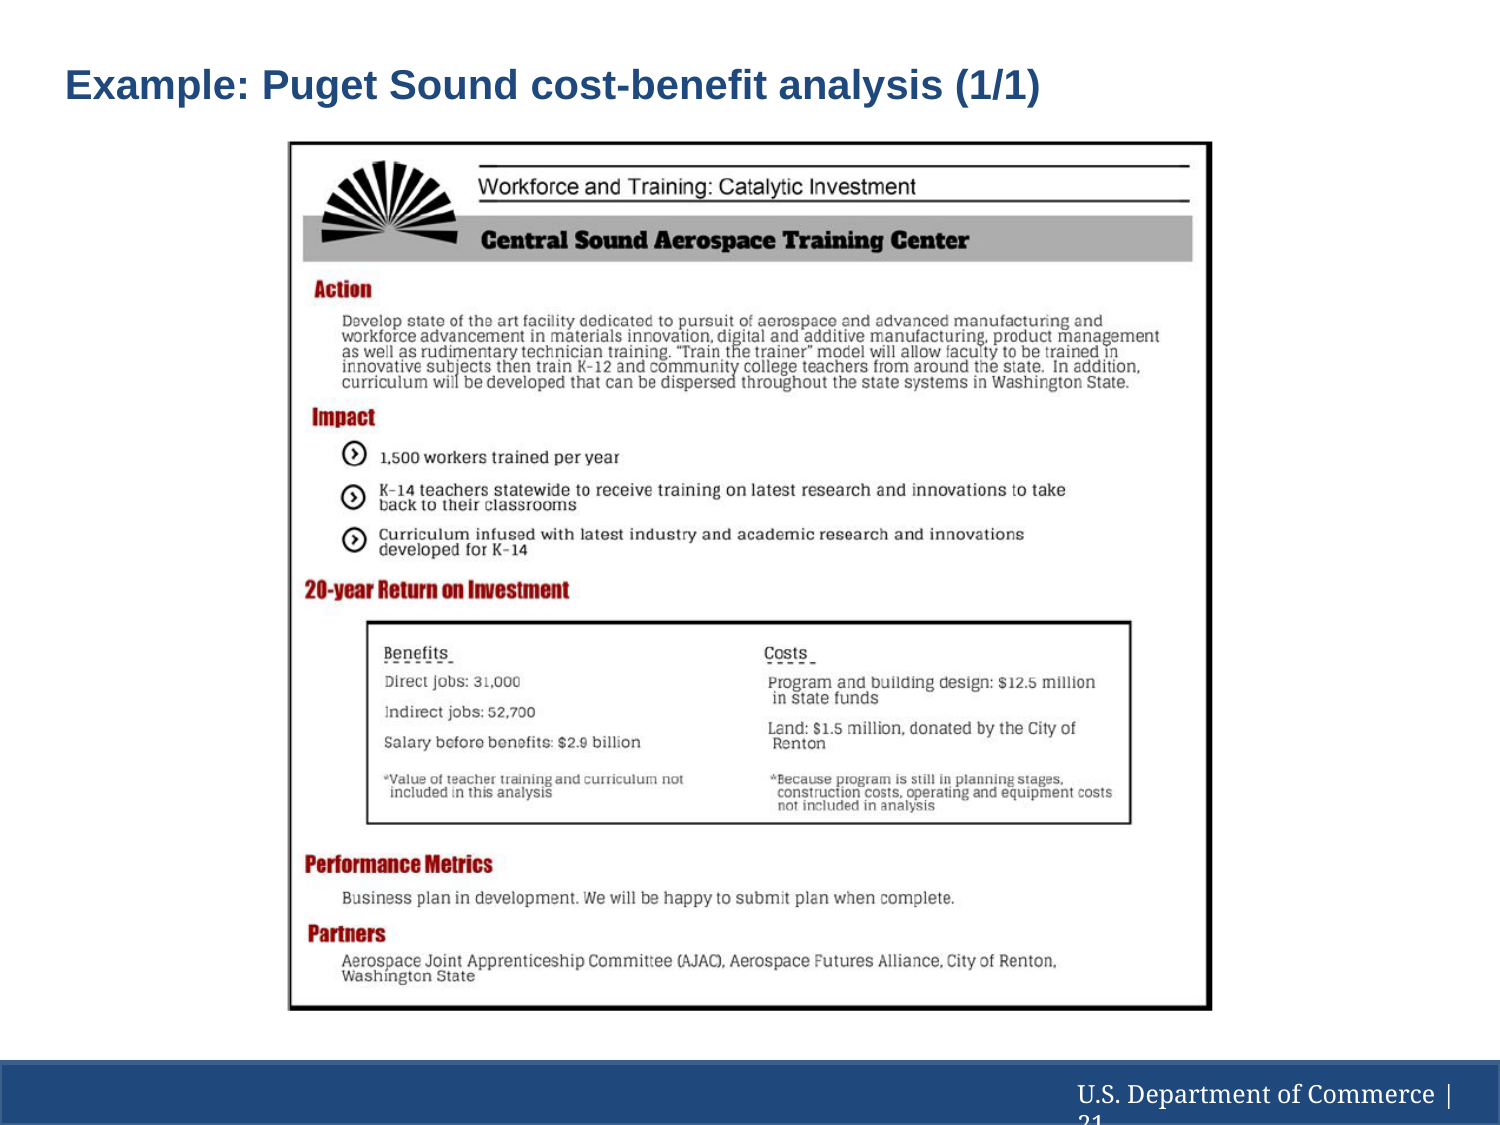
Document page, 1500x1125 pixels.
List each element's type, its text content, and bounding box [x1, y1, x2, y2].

picture [270, 131, 1230, 1026]
text_box Example: Puget Sound cost-benefit analysis (1/1) [49, 50, 1388, 115]
text_box U.S. Department of Commerce | 21 [1062, 1070, 1500, 1125]
text_box Best Practices: Example- Puget Sound Cost/Benefit Analysis [19, 52, 1231, 164]
text_box [0, 1060, 1500, 1125]
